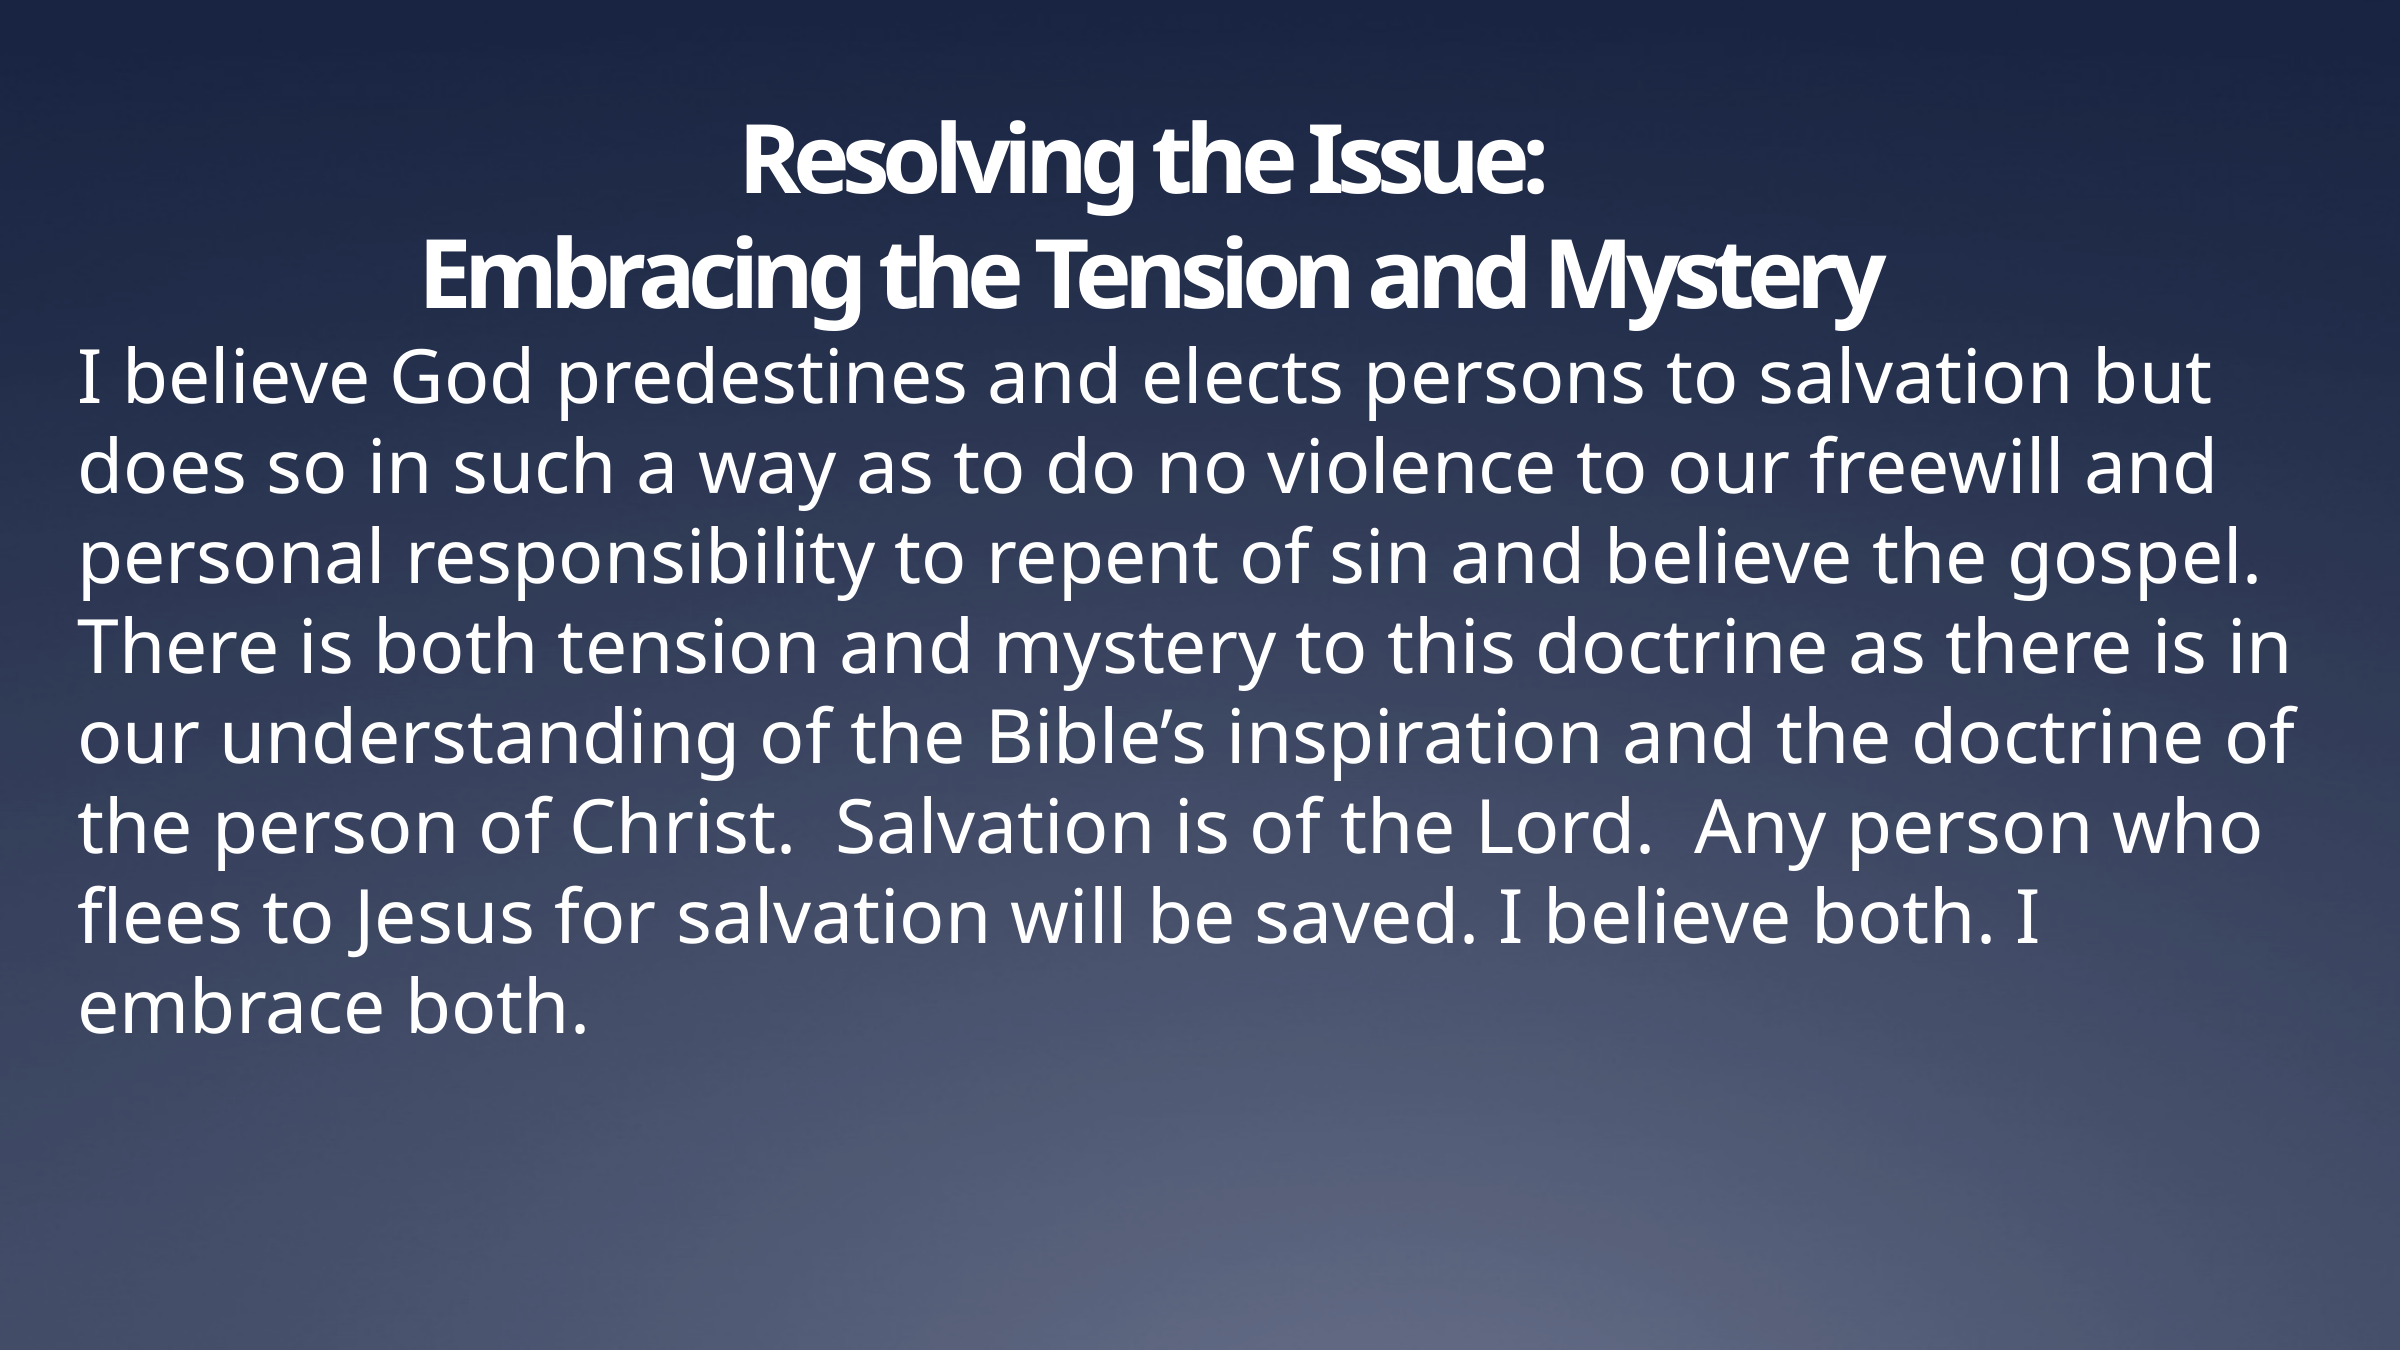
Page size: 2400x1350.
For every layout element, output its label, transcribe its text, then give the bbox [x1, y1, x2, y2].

title Resolving the Issue: Embracing the Tension and Mystery [62, 87, 2103, 238]
text_box I believe God predestines and elects persons to salvation but does so in such a way as to do no violence to our freewill and personal responsibility to repent of sin and believe the gospel. There is both tension and mystery to this doctrine as there is in our understanding of the Bible’s inspiration and the doctrine of the person of Christ. Salvation is of the Lord. Any person who flees to Jesus for salvation will be saved. I believe both. I embrace both. [62, 321, 2338, 1227]
